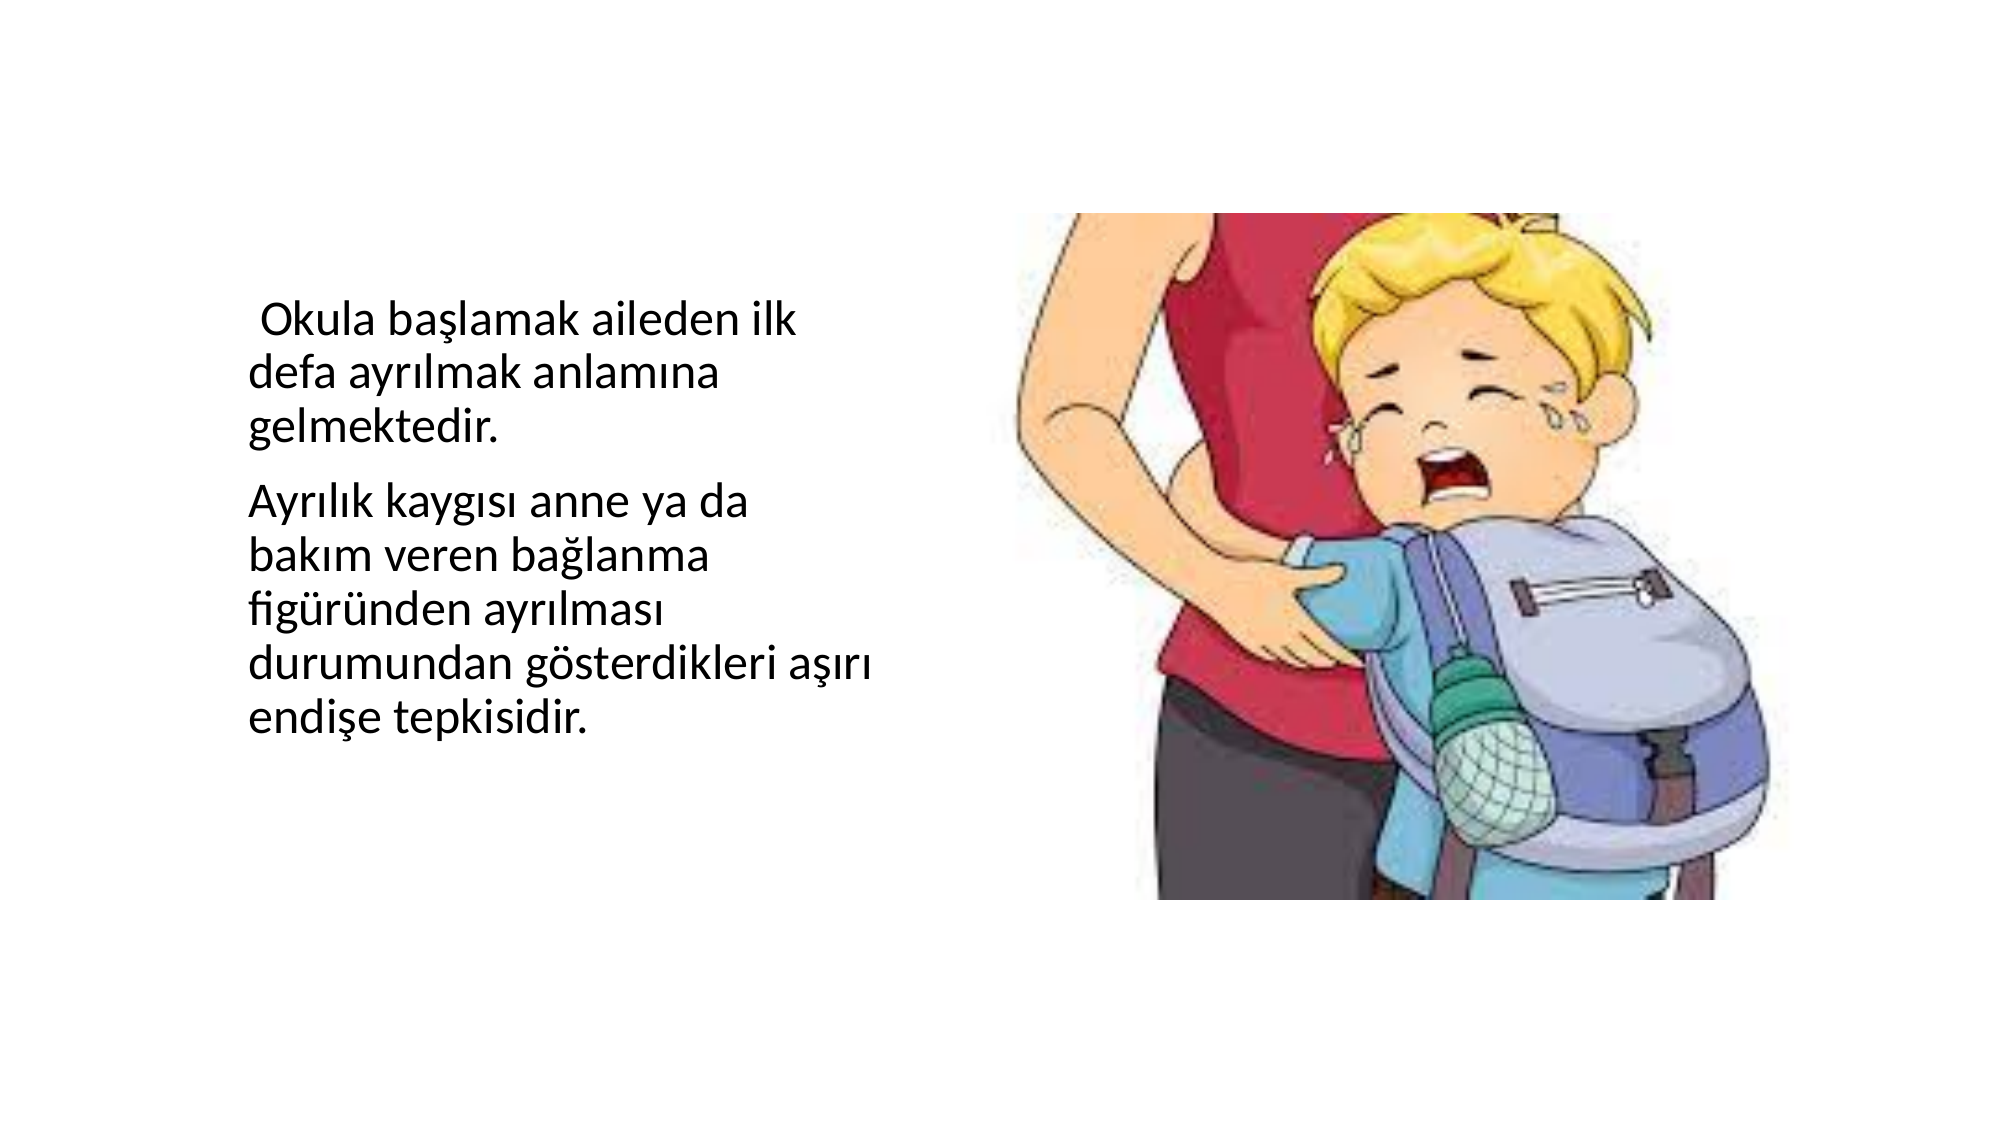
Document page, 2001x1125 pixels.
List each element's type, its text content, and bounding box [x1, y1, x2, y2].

picture [936, 213, 1886, 900]
title Okula Başlayan Çocuklarda Ayrılık Kaygısı [171, 124, 1863, 343]
list Okula başlamak aileden ilk defa ayrılmak anlamına gelmektedir. Ayrılık kaygısı anne ya da bakım veren bağlanma figüründen ayrılması durumundan gösterdikleri aşırı endişe tepkisidir. [233, 203, 899, 994]
